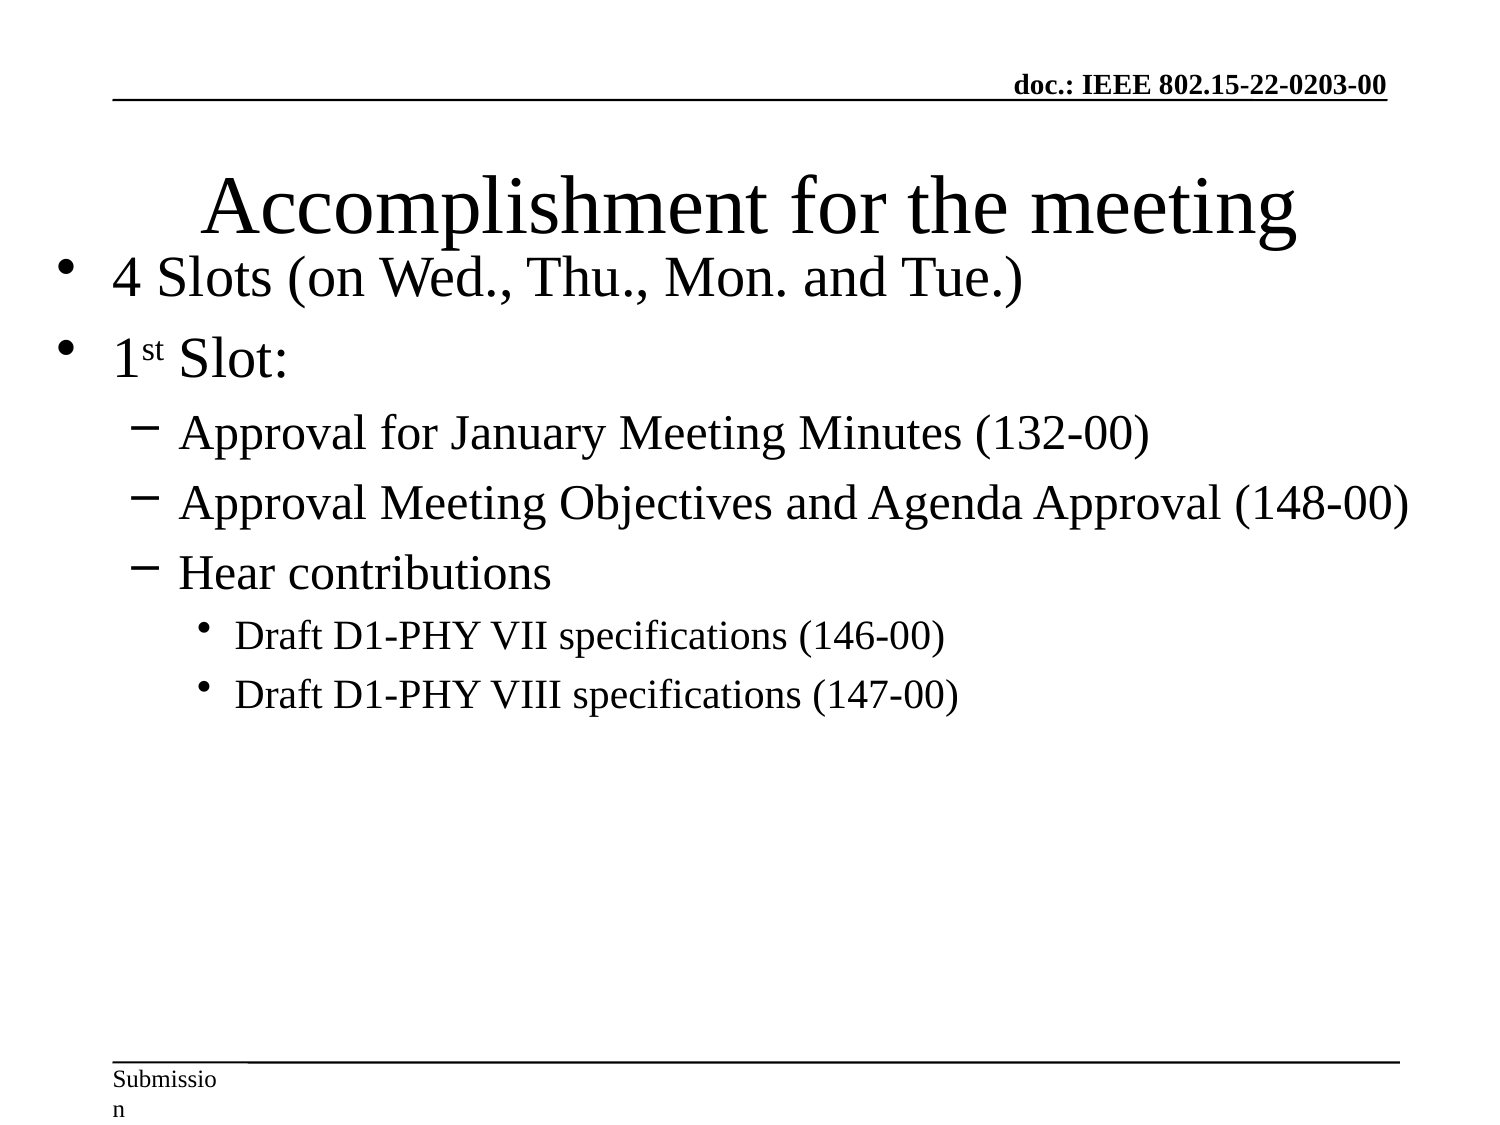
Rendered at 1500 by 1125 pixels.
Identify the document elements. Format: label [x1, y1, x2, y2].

title [112, 112, 1388, 230]
list [41, 230, 1459, 1038]
